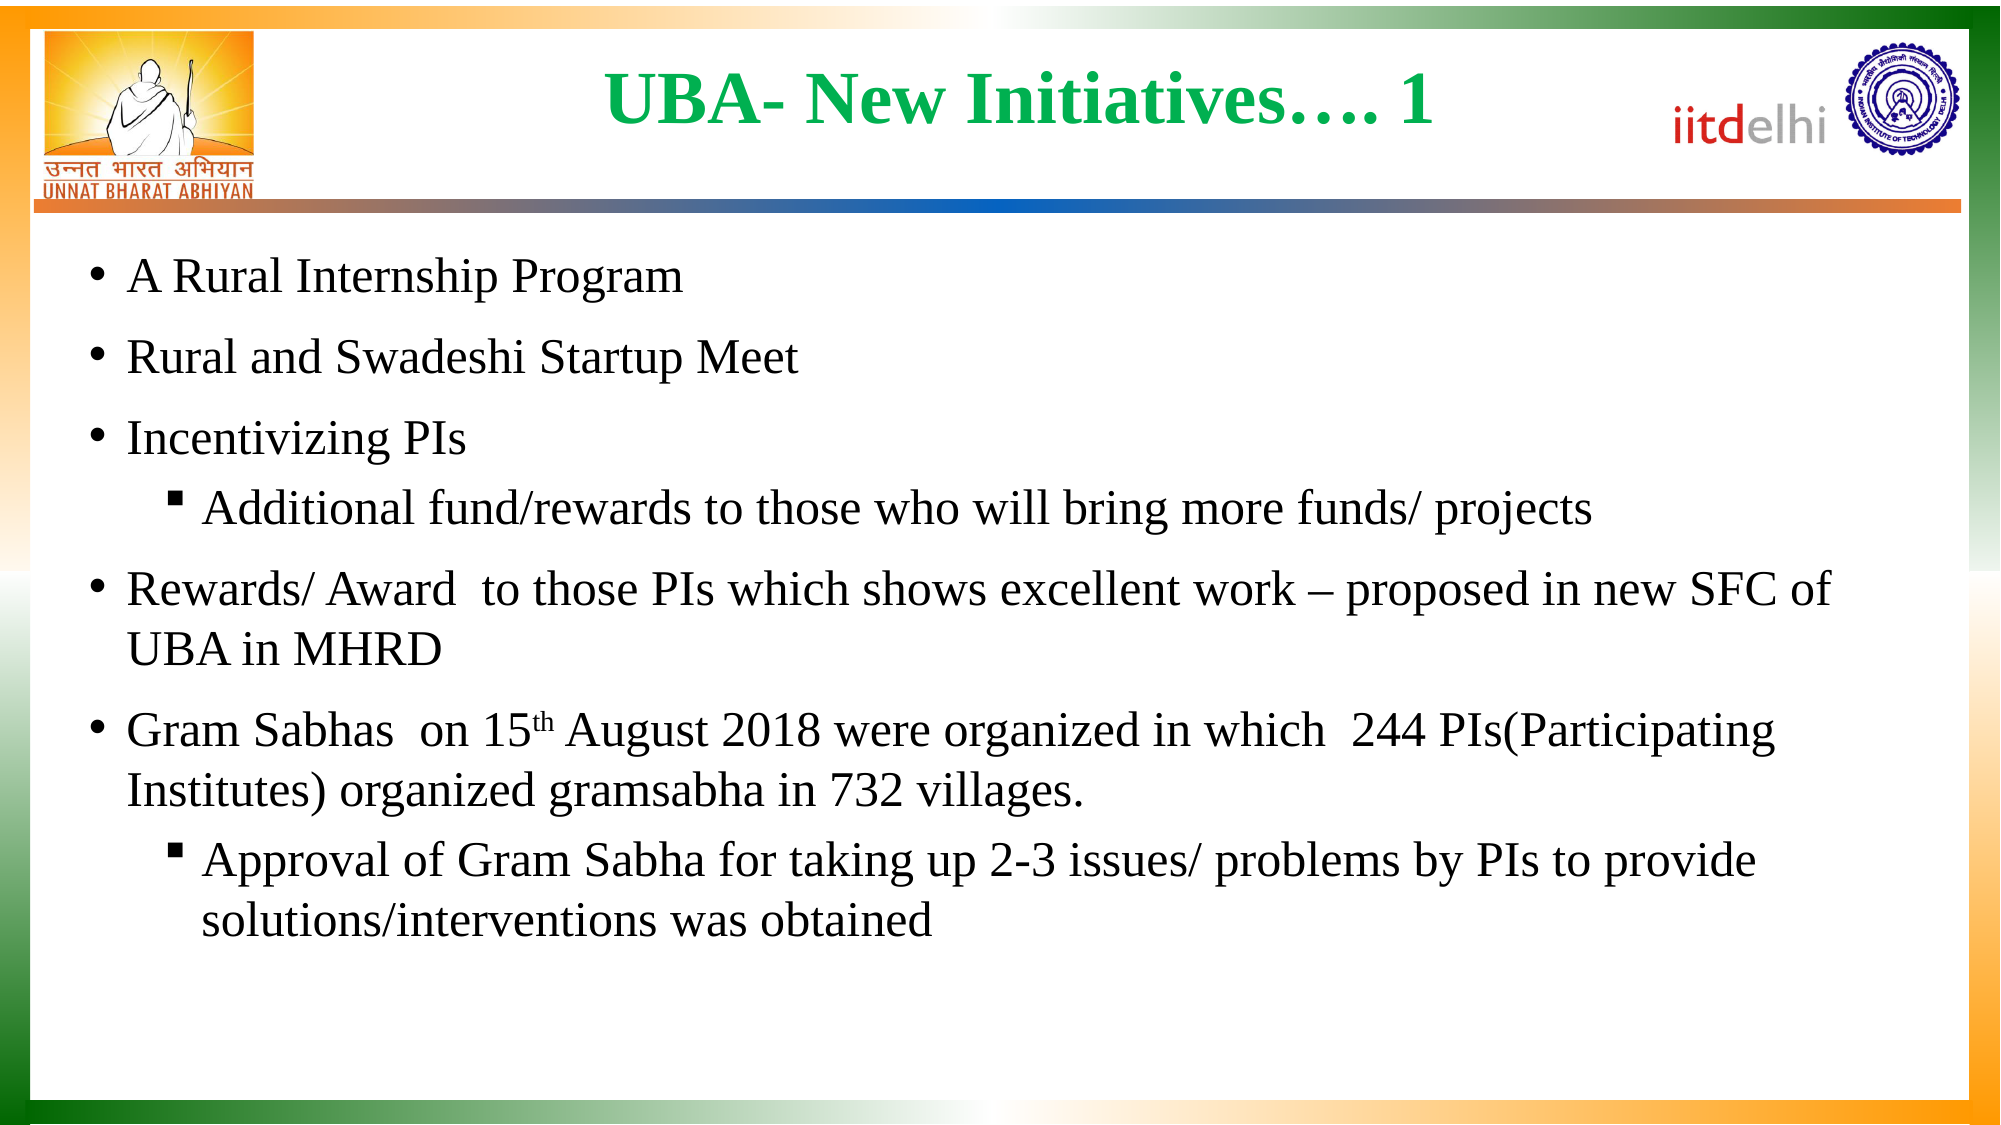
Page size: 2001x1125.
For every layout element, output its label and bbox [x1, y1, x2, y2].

text_box [0, 6, 2000, 1125]
